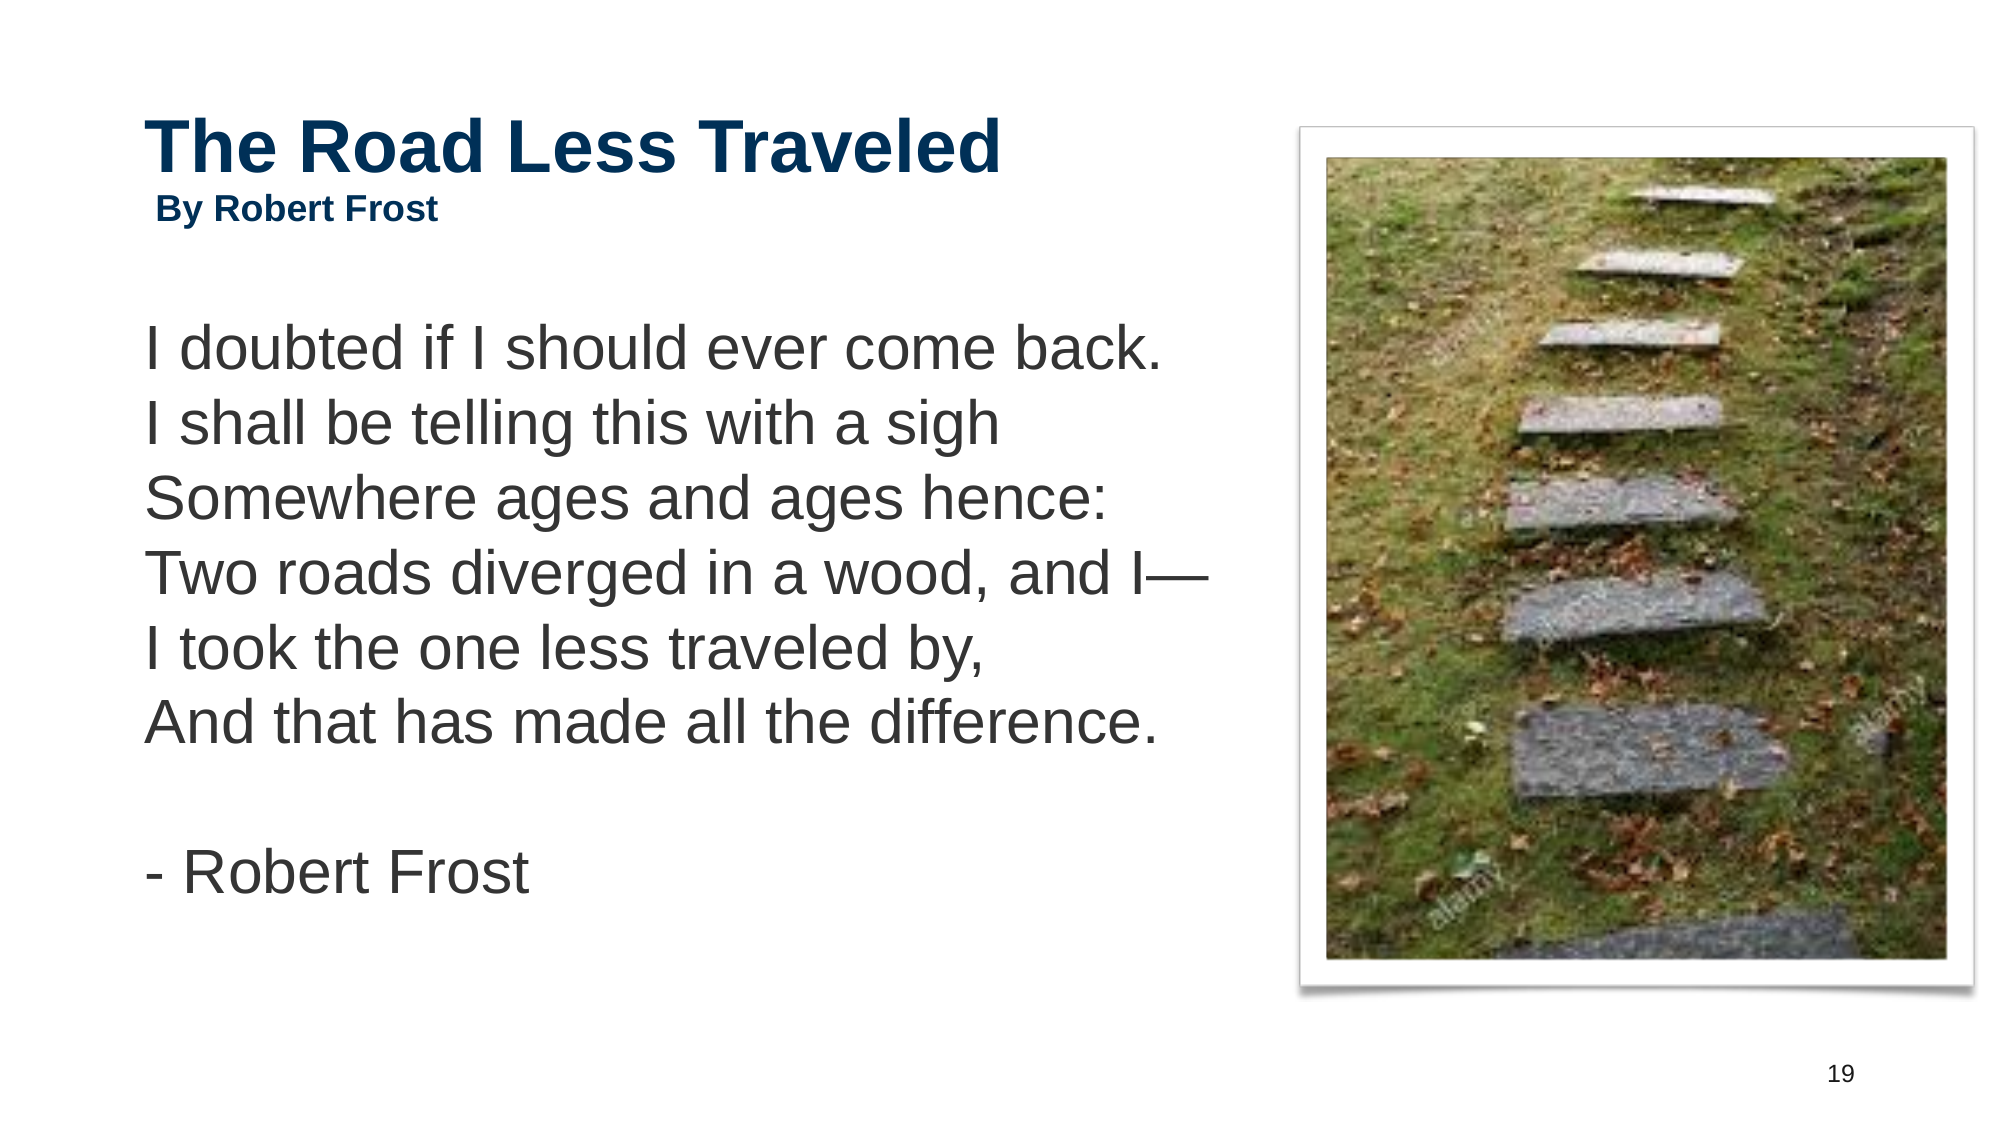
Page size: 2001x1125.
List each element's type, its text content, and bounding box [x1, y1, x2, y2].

title The Road Less Traveled By Robert Frost [136, 59, 1863, 278]
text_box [1291, 123, 1984, 1002]
slide_number 19 [1817, 1050, 1863, 1095]
list I doubted if I should ever come back. I shall be telling this with a sigh Somewhere ages and ages hence: Two roads diverged in a wood, and I— I took the one less traveled by, And that has made all the difference. - Robert Frost [136, 298, 1296, 1014]
